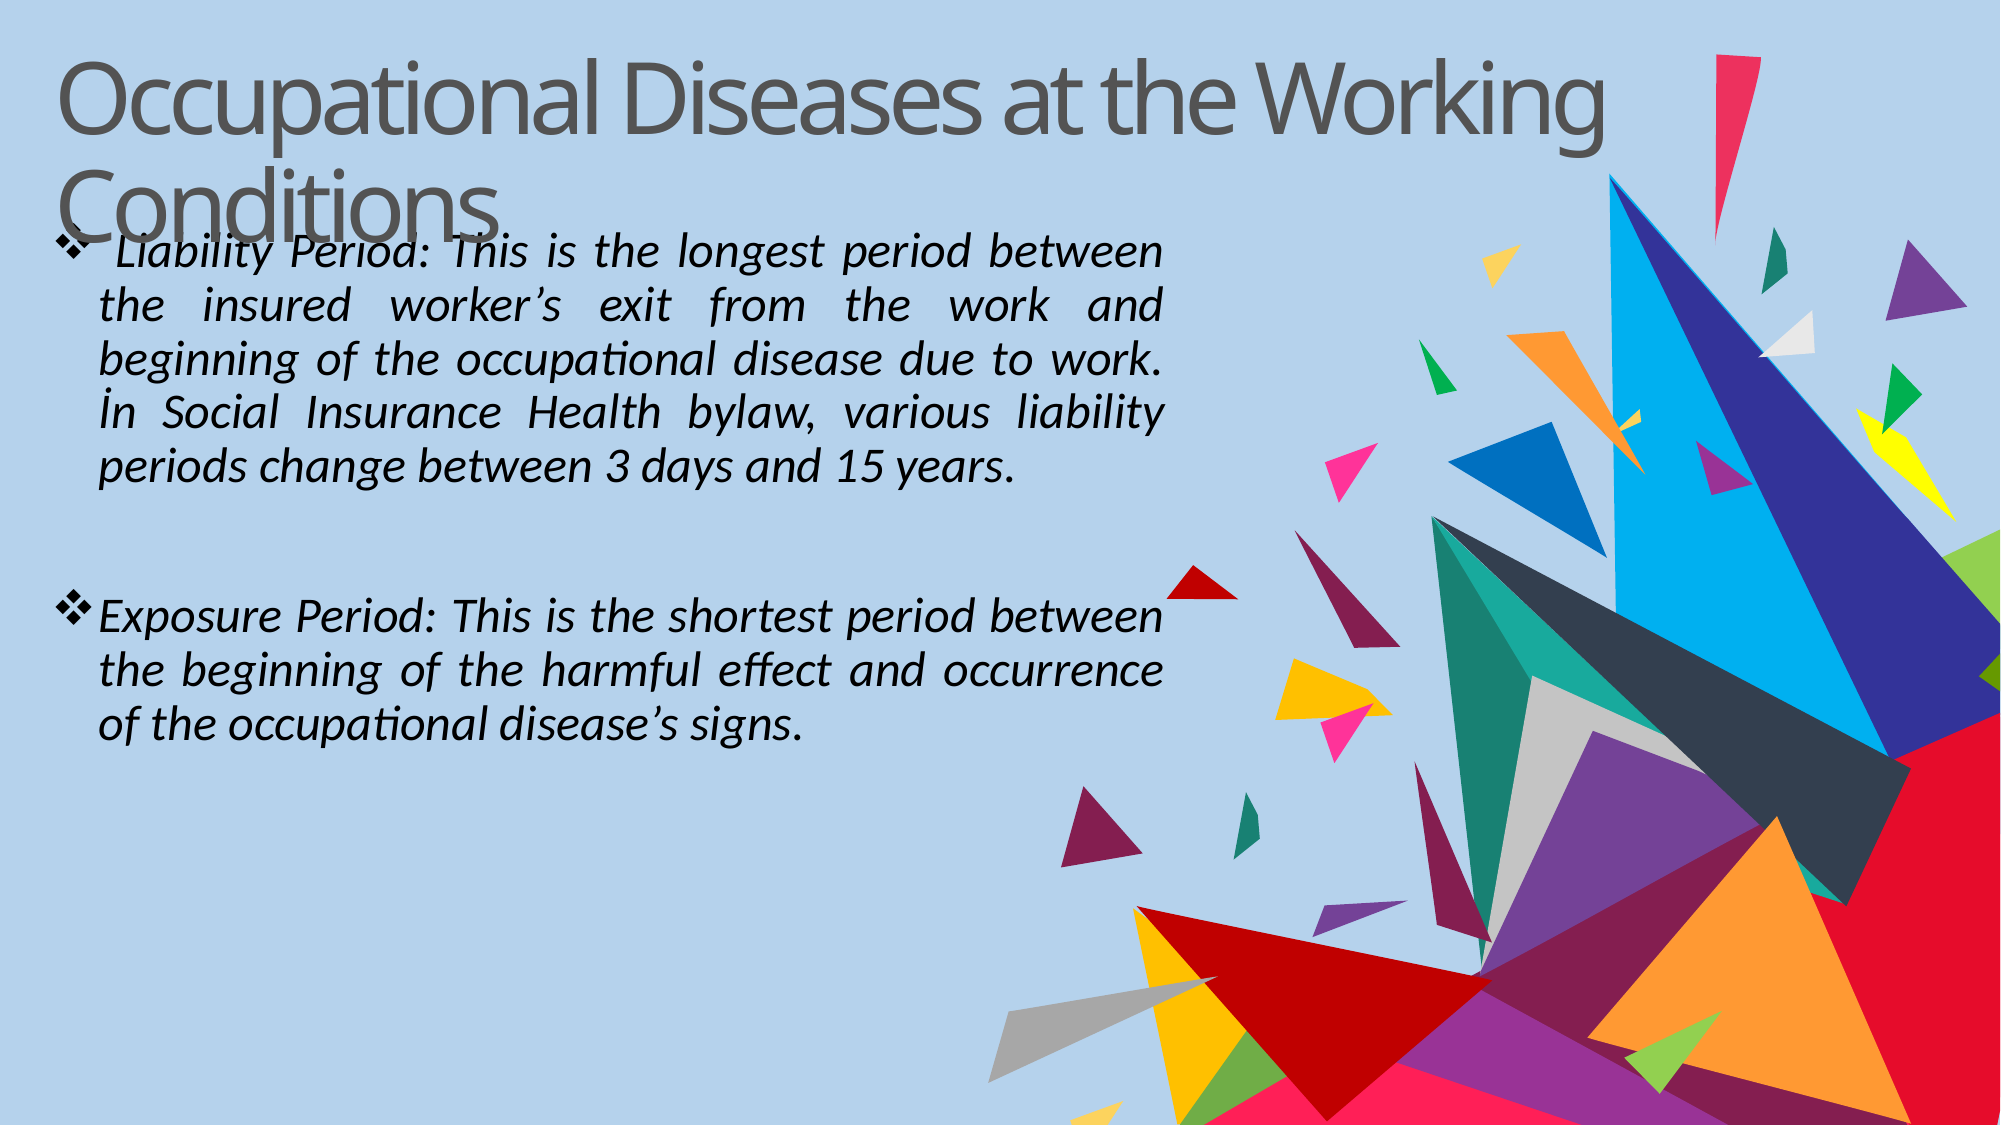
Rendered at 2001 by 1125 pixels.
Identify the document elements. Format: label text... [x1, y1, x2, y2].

list Liability Period: This is the longest period between the insured worker’s exit from the work and beginning of the occupational disease due to work. İn Social Insurance Health bylaw, various liability periods change between 3 days and 15 years. Exposure Period: This is the shortest period between the beginning of the harmful effect and occurrence of the occupational disease’s signs. [36, 216, 1181, 947]
list Occupational Diseases at the Working Conditions [40, 40, 1898, 217]
